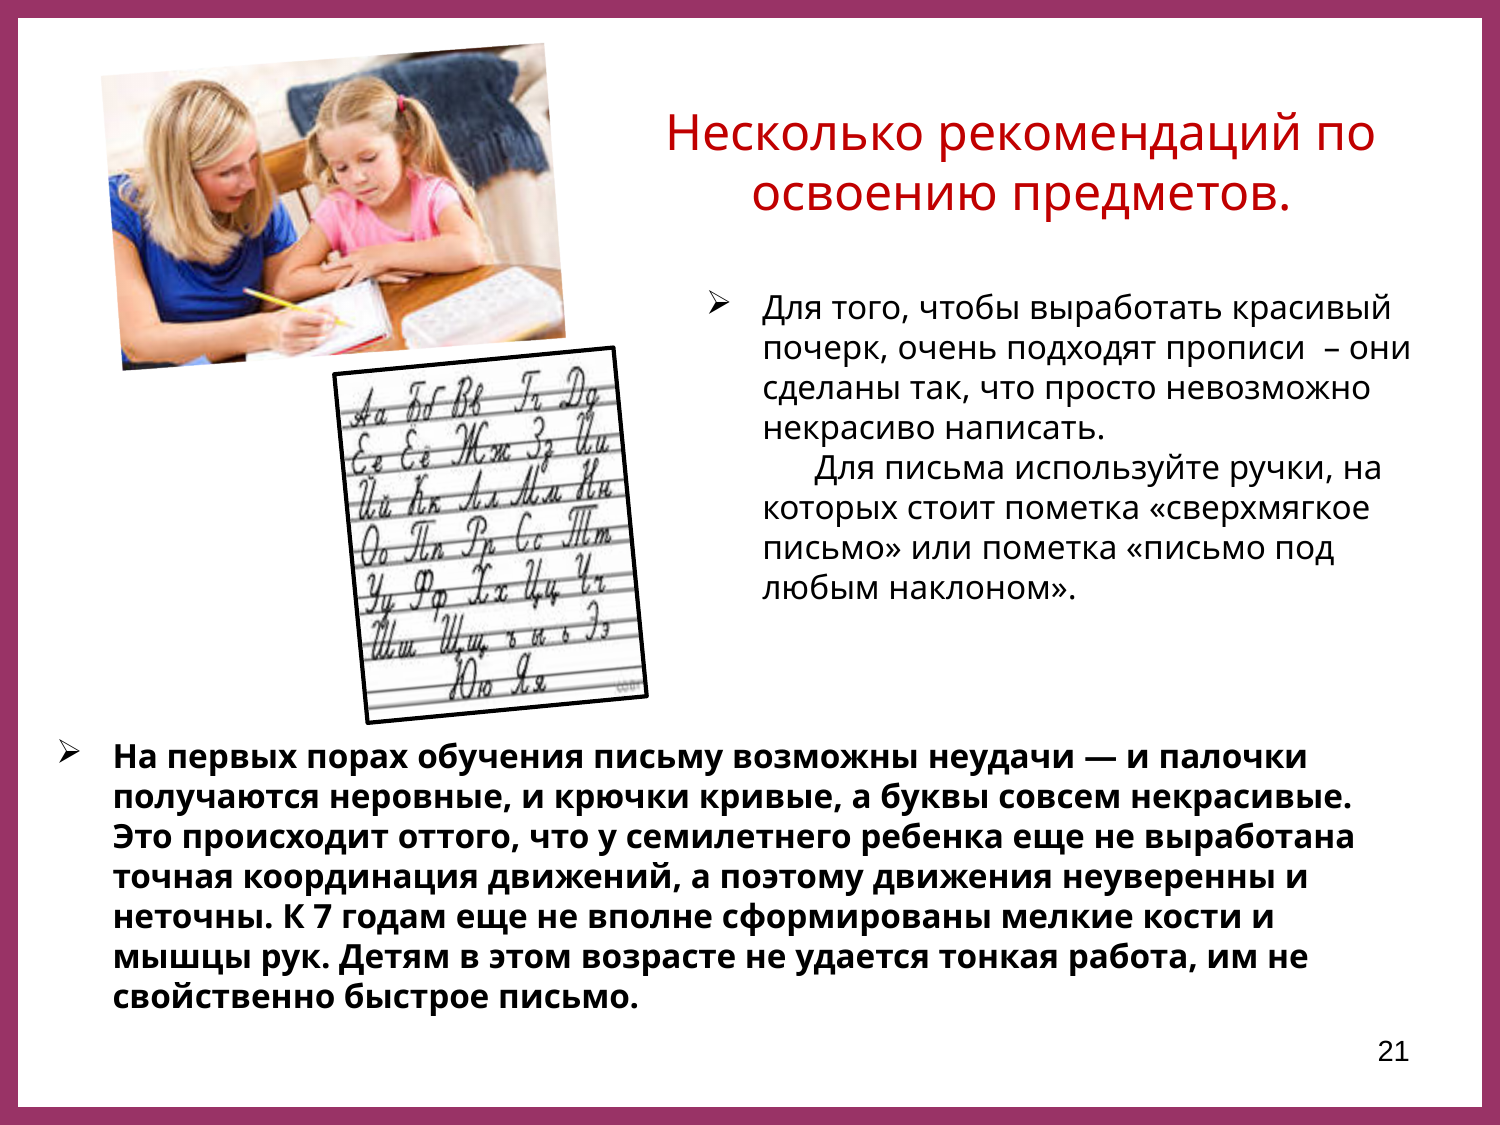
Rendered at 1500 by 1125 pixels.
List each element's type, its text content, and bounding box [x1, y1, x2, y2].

text_box [0, 0, 1500, 1125]
slide_number 21 [1074, 1024, 1426, 1103]
picture [102, 44, 565, 370]
list Для того, чтобы выработать красивый почерк, очень подходят прописи – они сделаны так, что просто невозможно некрасиво написать. Для письма используйте ручки, на которых стоит пометка «сверхмягкое письмо» или пометка «письмо под любым наклоном». [690, 278, 1436, 717]
title Несколько рекомендаций по освоению предметов. [619, 66, 1424, 255]
text_box На первых порах обучения письму возможны неудачи — и палочки получаются неровные, и крючки кривые, а буквы совсем некрасивые. Это происходит оттого, что у семилетнего ребенка еще не выработана точная координация движений, а поэтому движения неуверенны и неточны. К 7 годам еще не вполне сформированы мелкие кости и мышцы рук. Детям в этом возрасте не удается тонкая работа, им не свойственно быстрое письмо. [41, 727, 1412, 1083]
picture [338, 351, 644, 720]
